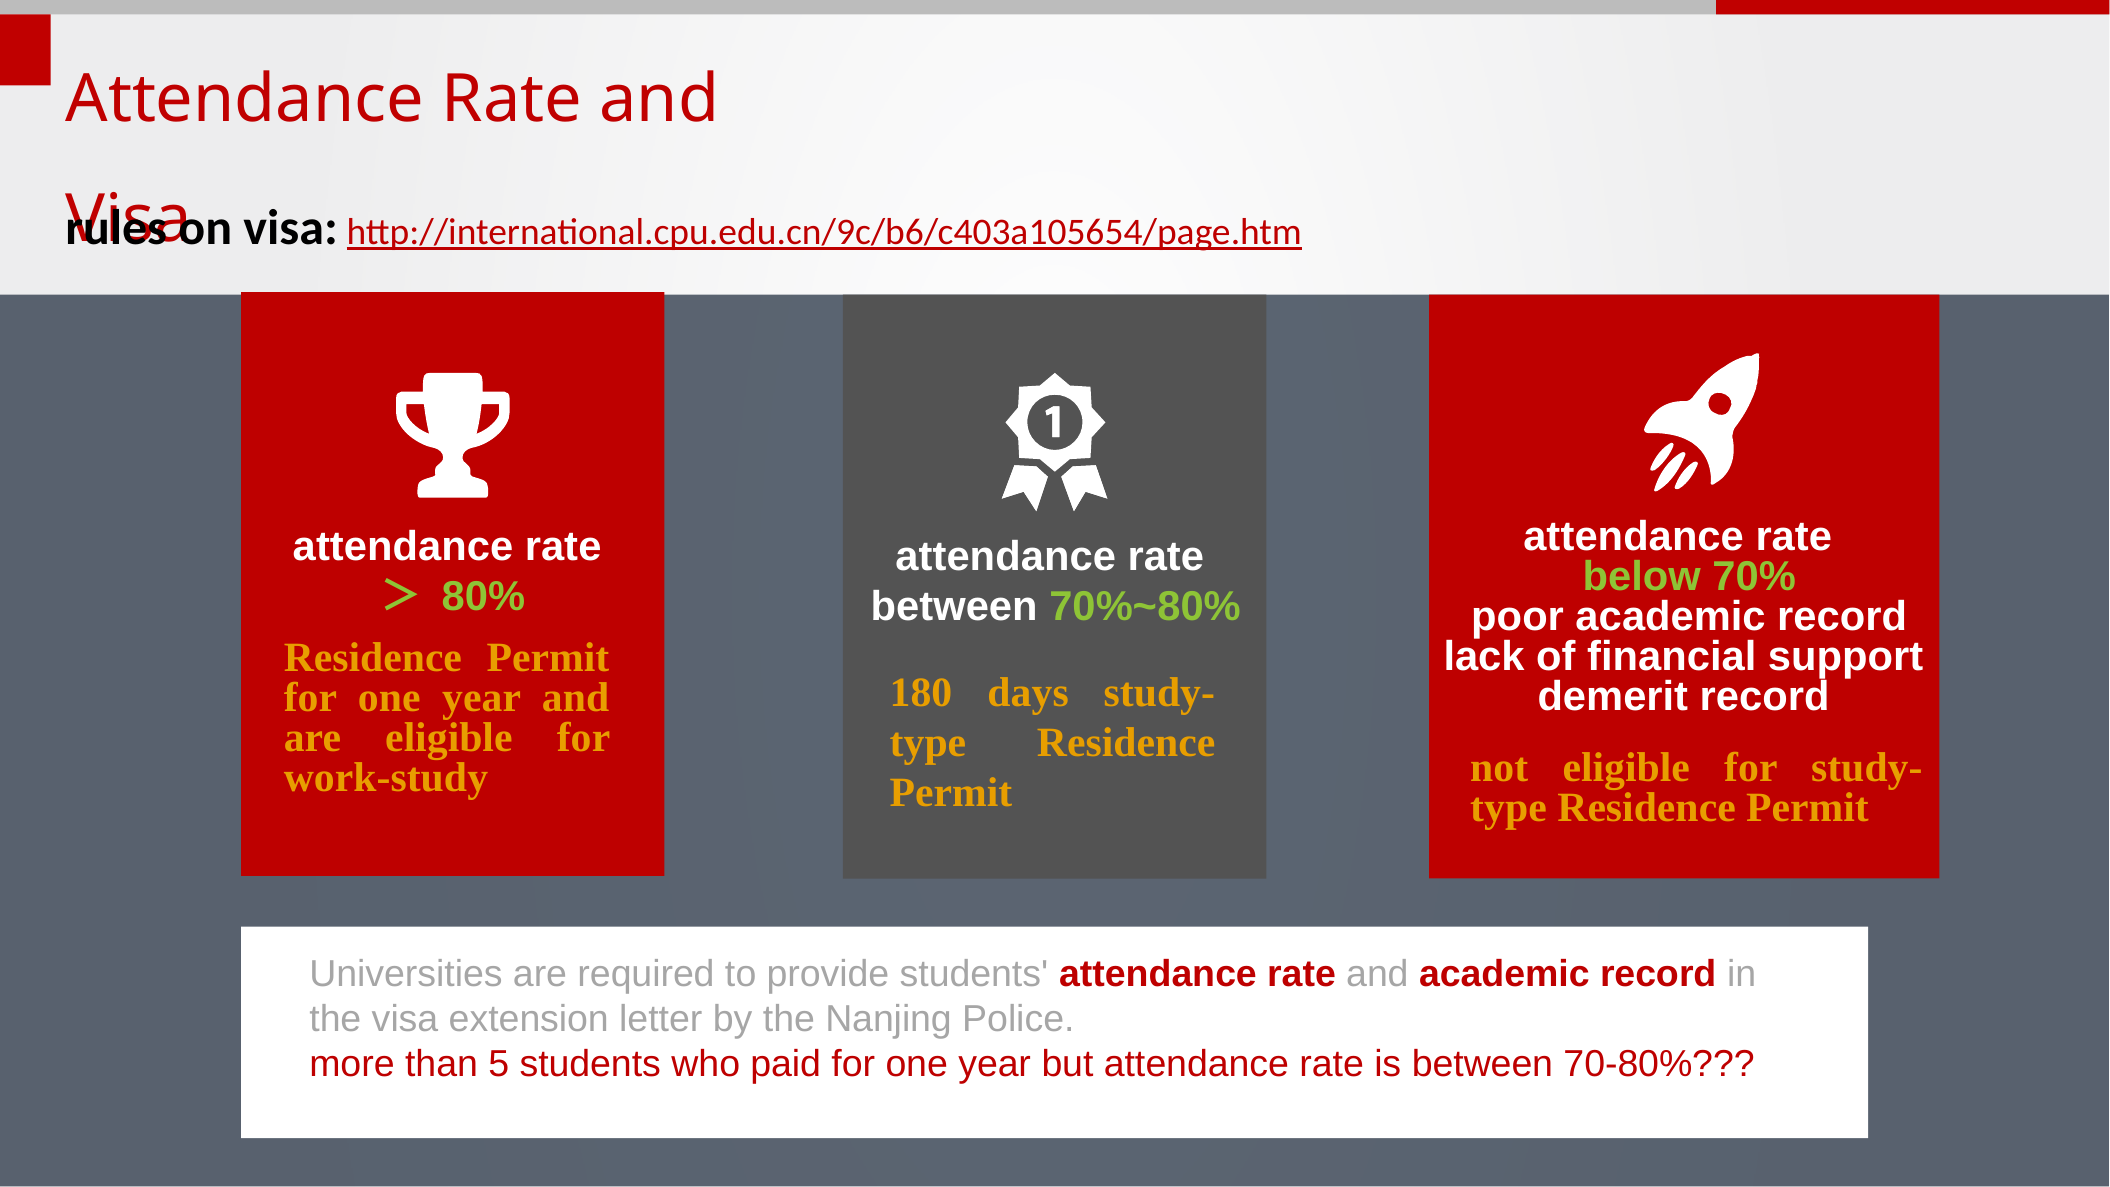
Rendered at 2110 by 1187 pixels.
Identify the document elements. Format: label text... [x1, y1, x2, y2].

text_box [1001, 372, 1108, 512]
text_box [396, 372, 510, 498]
text_box [240, 926, 1869, 1139]
picture [0, 15, 2110, 294]
text_box [1428, 293, 1940, 879]
text_box [0, 294, 2110, 1187]
text_box Residence Permit for one year and are eligible for work-study [269, 631, 625, 807]
text_box not eligible for study-type Residence Permit [1455, 742, 1938, 837]
text_box 180 days study-type Residence Permit [874, 657, 1231, 822]
text_box [1644, 353, 1760, 485]
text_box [0, 0, 2110, 15]
text_box [0, 15, 50, 86]
text_box attendance rate ＞ 80% [277, 511, 628, 627]
text_box [1654, 452, 1686, 492]
text_box attendance rate below 70% poor academic record lack of financial support demerit record [1428, 511, 1939, 726]
text_box Attendance Rate and Visa [50, 15, 843, 187]
text_box [1674, 461, 1698, 490]
text_box [842, 294, 1267, 880]
text_box Universities are required to provide students' attendance rate and academic record in the visa extension letter by the Nanjing Police. more than 5 students who paid for one year but attendance rate is between 70-80%??? [294, 941, 1797, 1092]
text_box rules on visa: http://international.cpu.edu.cn/9c/b6/c403a105654/page.htm [50, 187, 1509, 263]
text_box attendance rate between 70%~80% [855, 511, 1256, 637]
text_box [240, 291, 665, 877]
